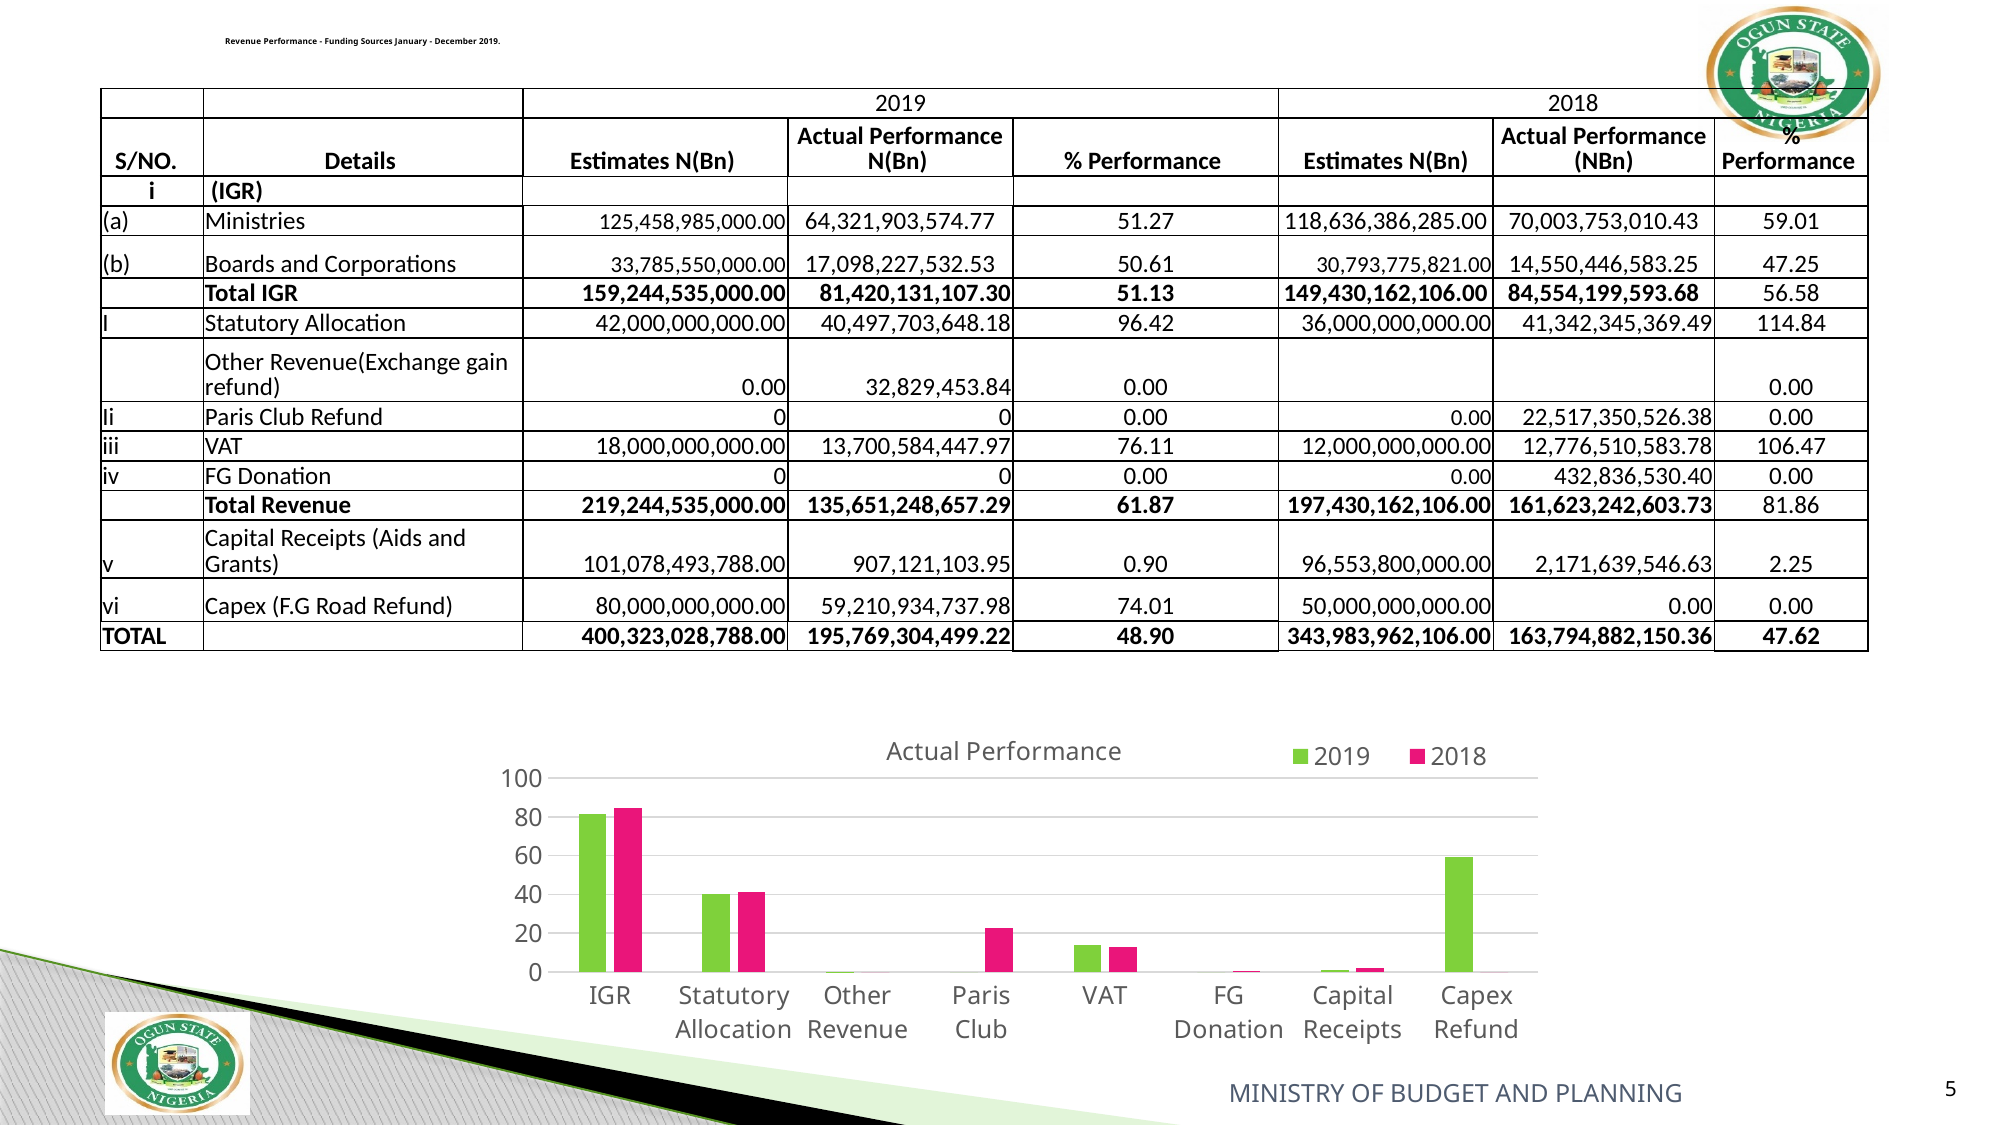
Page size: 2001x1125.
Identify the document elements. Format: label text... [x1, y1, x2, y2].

table_cell 343,983,962,106.00 [1279, 622, 1493, 650]
table_cell 114.84 [1715, 309, 1867, 337]
table_cell Estimates N(Bn) [1279, 119, 1492, 175]
table_cell 51.13 [1014, 279, 1278, 307]
table_cell Paris Club Refund [204, 402, 522, 430]
table_cell iii [102, 432, 203, 460]
table_cell Total IGR [204, 279, 522, 307]
table_cell 74.01 [1014, 579, 1278, 620]
table_cell [102, 491, 203, 519]
table_cell 84,554,199,593.68 [1494, 279, 1714, 307]
table_cell VAT [204, 432, 522, 460]
table_cell Ministries [204, 207, 522, 235]
table_cell 59.01 [1715, 207, 1867, 235]
table_cell 0 [524, 462, 787, 490]
table_cell FG Donation [204, 462, 522, 490]
table_cell 64,321,903,574.77 [789, 206, 1012, 235]
table_cell 50,000,000,000.00 [1279, 579, 1492, 621]
table_cell 81,420,131,107.30 [789, 279, 1012, 307]
table_cell 0.00 [1715, 339, 1867, 401]
table_cell vi [102, 579, 203, 621]
table_cell 135,651,248,657.29 [789, 491, 1012, 519]
table_cell v [102, 521, 203, 577]
table_cell 80,000,000,000.00 [524, 579, 787, 621]
table_cell 42,000,000,000.00 [524, 309, 787, 337]
title Revenue Performance - Funding Sources January - December 2019. [210, 1, 1650, 73]
table_cell 51.27 [1014, 207, 1278, 235]
table_cell 2,171,639,546.63 [1494, 521, 1714, 577]
table_cell 96,553,800,000.00 [1279, 521, 1492, 577]
slide_number 5 [1891, 1051, 1972, 1112]
table_cell 0.00 [1279, 402, 1492, 430]
table_cell 0.00 [1715, 462, 1867, 490]
table_cell 70,003,753,010.43 [1494, 207, 1714, 235]
chart [456, 710, 1553, 1071]
table_cell [102, 279, 203, 307]
table_cell 0.00 [1014, 402, 1278, 430]
table_cell 17,098,227,532.53 [789, 236, 1012, 277]
table_cell 50.61 [1014, 236, 1278, 277]
table_cell 0.00 [1494, 579, 1714, 621]
table_cell 106.47 [1715, 432, 1867, 460]
table_cell 400,323,028,788.00 [523, 622, 787, 650]
table_header [102, 89, 203, 117]
table_cell 0.00 [1014, 339, 1278, 401]
table_cell [1494, 339, 1714, 401]
table_cell 76.11 [1014, 432, 1278, 460]
table_cell (IGR) [204, 177, 522, 205]
table_cell 22,517,350,526.38 [1494, 402, 1714, 430]
table_cell [523, 177, 787, 205]
table_cell 12,000,000,000.00 [1279, 432, 1492, 460]
table_cell 32,829,453.84 [789, 339, 1012, 401]
table_cell 197,430,162,106.00 [1279, 491, 1492, 519]
table_cell 219,244,535,000.00 [524, 491, 787, 519]
table_cell [1715, 177, 1867, 205]
table_cell 2.25 [1715, 521, 1867, 577]
table_cell [204, 622, 522, 650]
table_cell 30,793,775,821.00 [1279, 236, 1492, 277]
table_header [204, 89, 522, 117]
table_cell 0.00 [1279, 462, 1492, 490]
table_cell 33,785,550,000.00 [524, 236, 787, 277]
table_cell 0.90 [1014, 521, 1278, 577]
table_cell 40,497,703,648.18 [789, 309, 1012, 337]
table_cell Total Revenue [204, 491, 522, 519]
table_cell [1279, 177, 1492, 205]
table_cell 41,342,345,369.49 [1494, 309, 1714, 337]
table_cell I [102, 309, 203, 337]
table_cell 0.00 [1715, 579, 1867, 620]
table_cell 161,623,242,603.73 [1494, 491, 1714, 519]
table_cell 163,794,882,150.36 [1494, 622, 1714, 650]
table_cell Other Revenue(Exchange gain refund) [204, 339, 522, 401]
table_cell 47.62 [1715, 622, 1867, 650]
table_cell [1014, 177, 1278, 205]
table_header 2018 [1279, 89, 1693, 117]
table_cell 0.00 [1715, 402, 1867, 430]
table_cell 159,244,535,000.00 [524, 279, 787, 307]
table_cell 13,700,584,447.97 [789, 432, 1012, 460]
table_cell Statutory Allocation [204, 309, 522, 337]
table_cell % Performance [1715, 151, 1867, 175]
table_cell 14,550,446,583.25 [1494, 236, 1714, 277]
table_cell (a) [102, 207, 203, 235]
table_cell (b) [102, 236, 203, 277]
table_cell Boards and Corporations [204, 236, 522, 277]
table_cell 0.00 [524, 339, 787, 401]
table_cell Capex (F.G Road Refund) [204, 579, 522, 621]
table_cell Details [204, 119, 522, 175]
table_cell Actual Performance N(Bn) [789, 119, 1012, 176]
table_cell 48.90 [1014, 622, 1278, 650]
table_cell Actual Performance (NBn) [1494, 119, 1714, 175]
table_cell 149,430,162,106.00 [1279, 279, 1492, 307]
table_cell 56.58 [1715, 279, 1867, 307]
table_cell 47.25 [1715, 236, 1867, 277]
table_cell 118,636,386,285.00 [1279, 207, 1492, 235]
table_cell TOTAL [101, 622, 203, 650]
footer MINISTRY OF BUDGET AND PLANNING [1100, 1070, 1699, 1125]
table_cell 96.42 [1014, 309, 1278, 337]
table_cell 432,836,530.40 [1494, 462, 1714, 490]
table_cell Ii [102, 402, 203, 430]
table_cell 0.00 [1014, 462, 1278, 490]
table_cell 59,210,934,737.98 [789, 579, 1012, 621]
table_cell 12,776,510,583.78 [1494, 432, 1714, 460]
table_cell 125,458,985,000.00 [524, 206, 787, 235]
table_cell 36,000,000,000.00 [1279, 309, 1492, 337]
table_cell [1279, 339, 1492, 401]
table_cell S/NO. [102, 119, 203, 175]
table_cell i [102, 177, 203, 205]
table_header 2019 [524, 89, 1278, 117]
table_cell iv [102, 462, 203, 490]
table_cell [1494, 177, 1714, 205]
table_cell 101,078,493,788.00 [524, 521, 787, 577]
table_cell [102, 339, 203, 401]
table_cell 81.86 [1715, 491, 1867, 519]
table_cell 0 [789, 402, 1012, 430]
table_cell 0 [524, 402, 787, 430]
table_cell [788, 177, 1013, 205]
table_cell 195,769,304,499.22 [788, 622, 1012, 650]
table_cell 907,121,103.95 [789, 521, 1012, 577]
table_cell 18,000,000,000.00 [524, 432, 787, 460]
picture [105, 1012, 250, 1115]
table_cell % Performance [1014, 119, 1278, 175]
table_cell 61.87 [1014, 491, 1278, 519]
table_cell Estimates N(Bn) [524, 119, 787, 176]
picture [1698, 4, 1889, 142]
table_cell Capital Receipts (Aids and Grants) [204, 521, 522, 577]
table_cell 0 [789, 462, 1012, 490]
